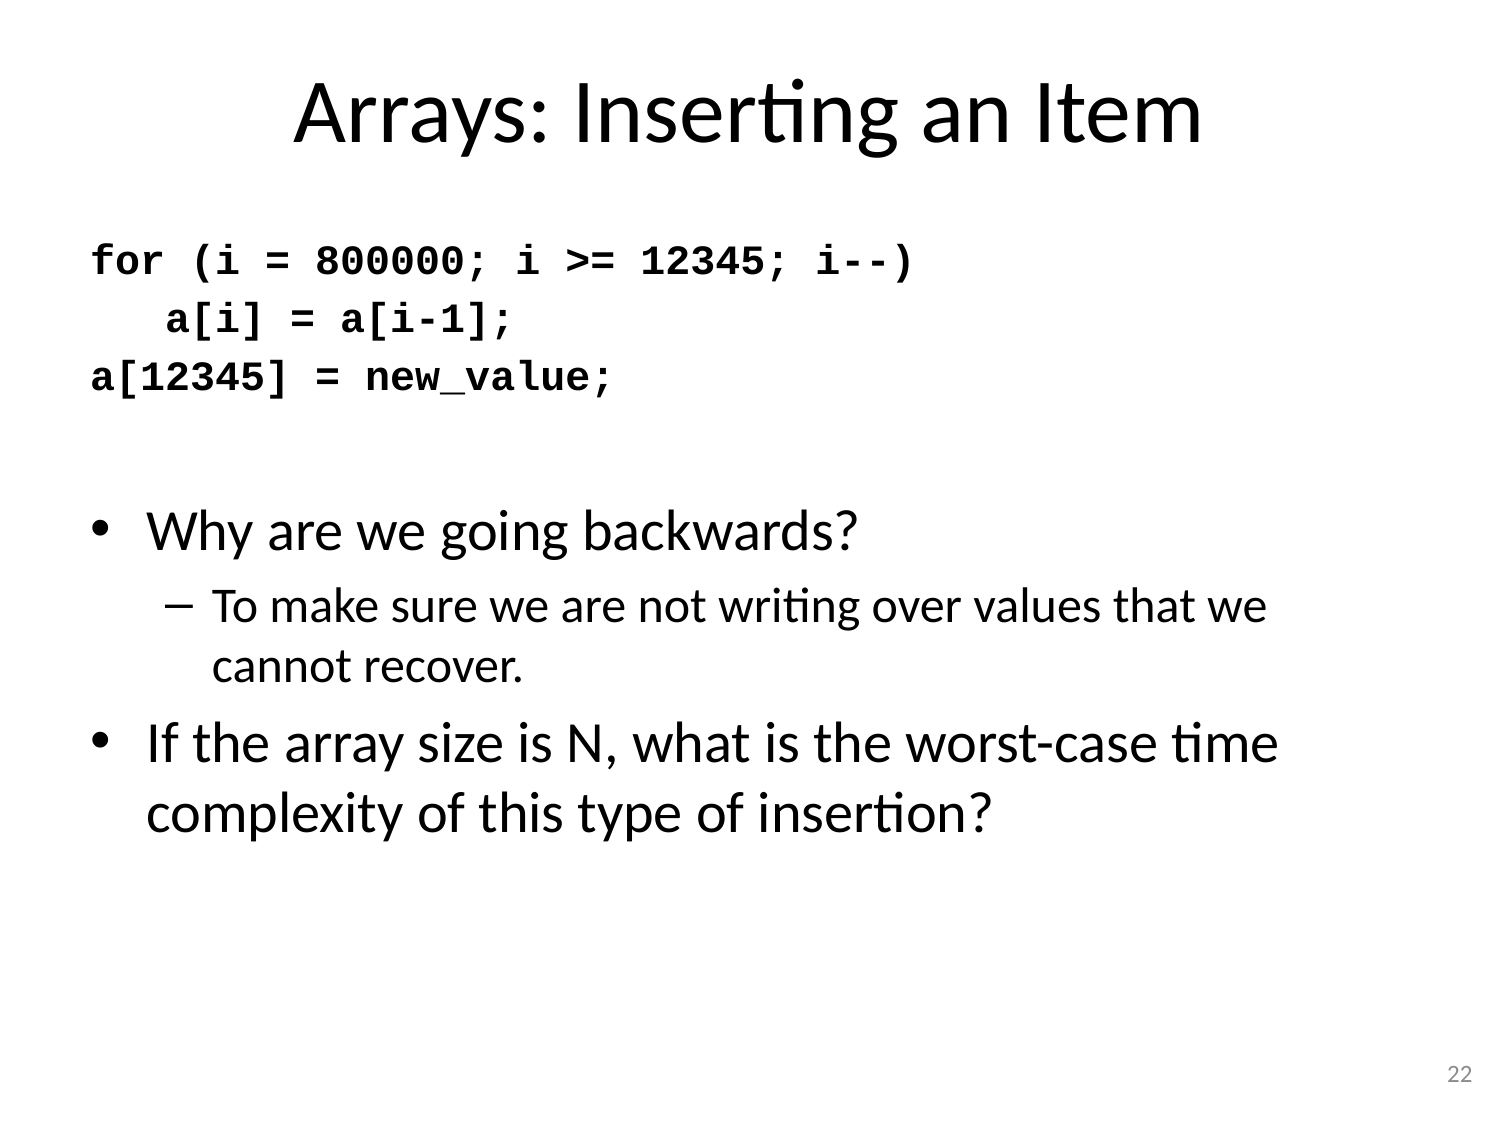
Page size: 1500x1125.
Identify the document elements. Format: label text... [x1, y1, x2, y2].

title Arrays: Inserting an Item [75, 12, 1425, 200]
slide_number 22 [1137, 1042, 1488, 1103]
list for (i = 800000; i >= 12345; i--) a[i] = a[i-1]; a[12345] = new_value; Why are we going backwards? To make sure we are not writing over values that we cannot recover. If the array size is N, what is the worst-case time complexity of this type of insertion? [75, 224, 1425, 1050]
